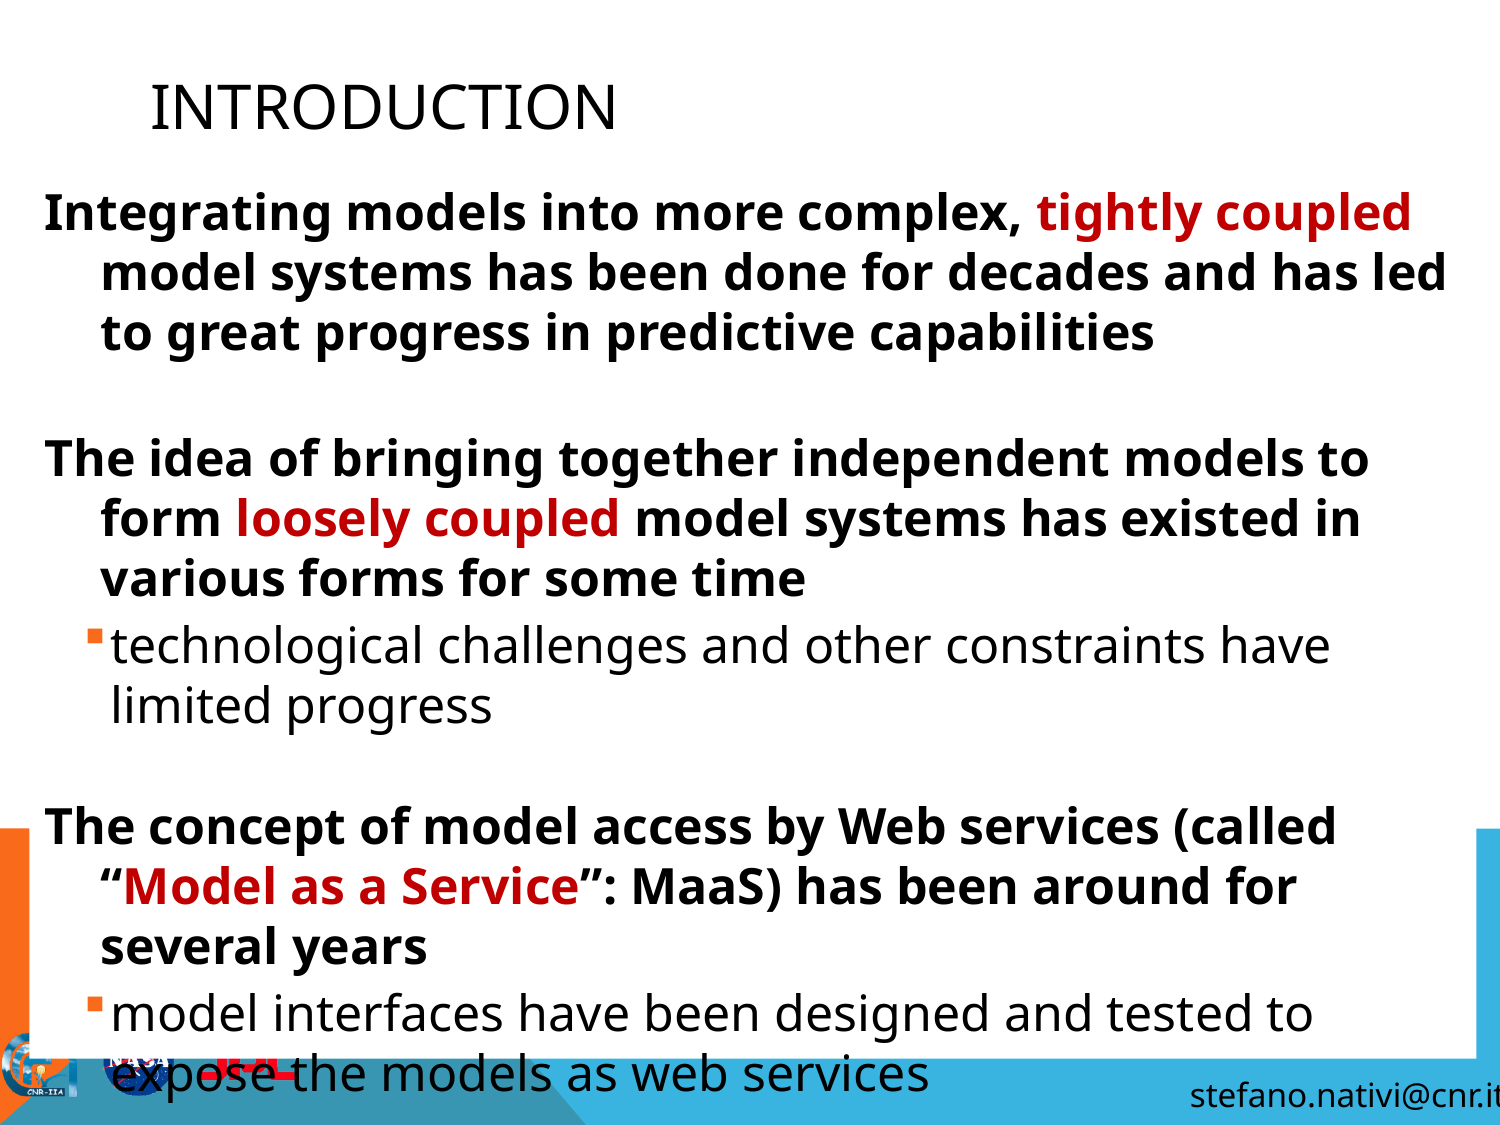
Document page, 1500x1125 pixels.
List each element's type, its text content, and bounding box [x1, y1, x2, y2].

list Integrating models into more complex, tightly coupled model systems has been done for decades and has led to great progress in predictive capabilities The idea of bringing together independent models to form loosely coupled model systems has existed in various forms for some time technological challenges and other constraints have limited progress The concept of model access by Web services (called “Model as a Service”: MaaS) has been around for several years model interfaces have been designed and tested to expose the models as web services [29, 172, 1477, 1059]
picture [100, 1059, 300, 1098]
picture [0, 1031, 78, 1098]
title Introduction [135, 60, 1369, 150]
